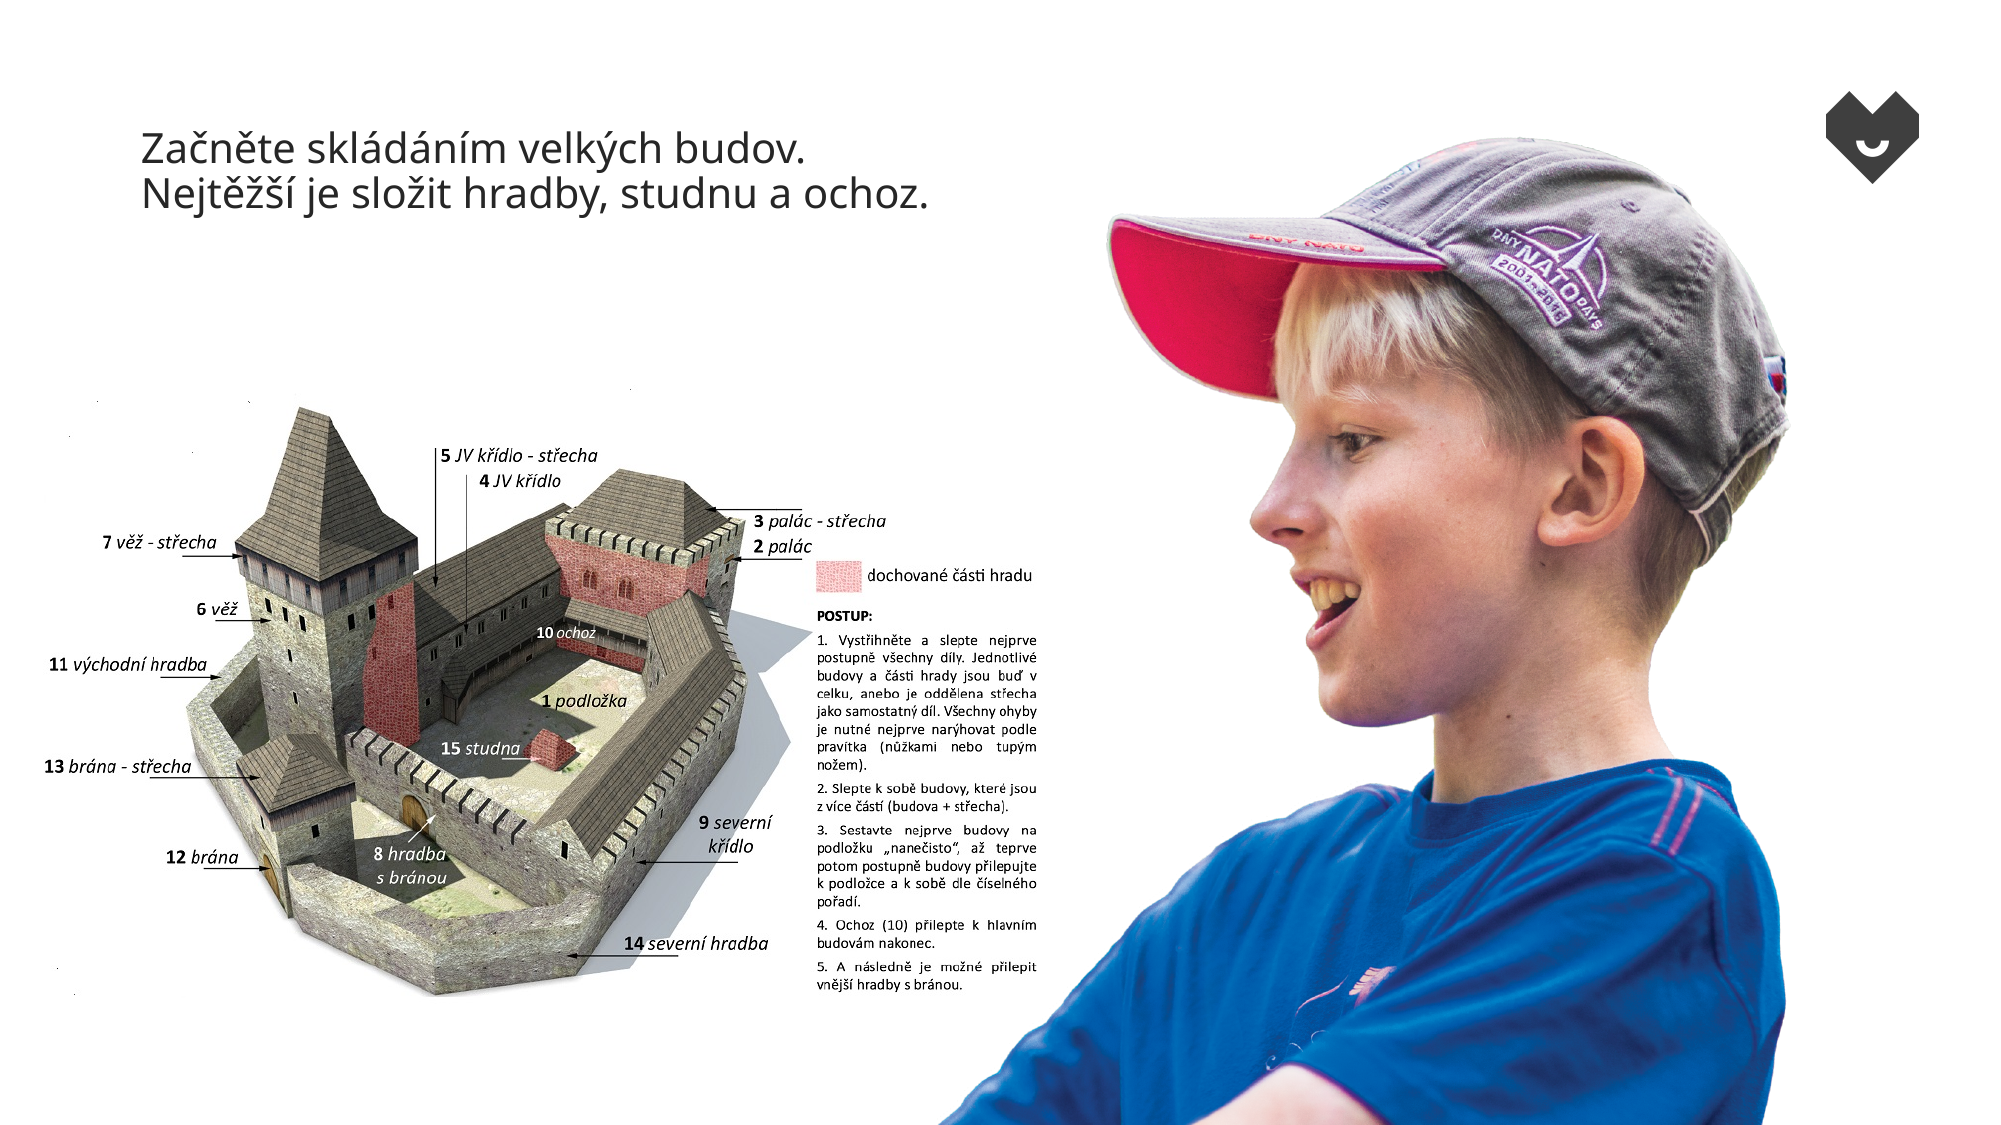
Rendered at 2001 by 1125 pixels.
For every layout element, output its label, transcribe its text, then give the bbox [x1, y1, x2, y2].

title Začněte skládáním velkých budov. Nejtěžší je složit hradby, studnu a ochoz. [125, 101, 1071, 245]
picture [19, 3, 1975, 1125]
